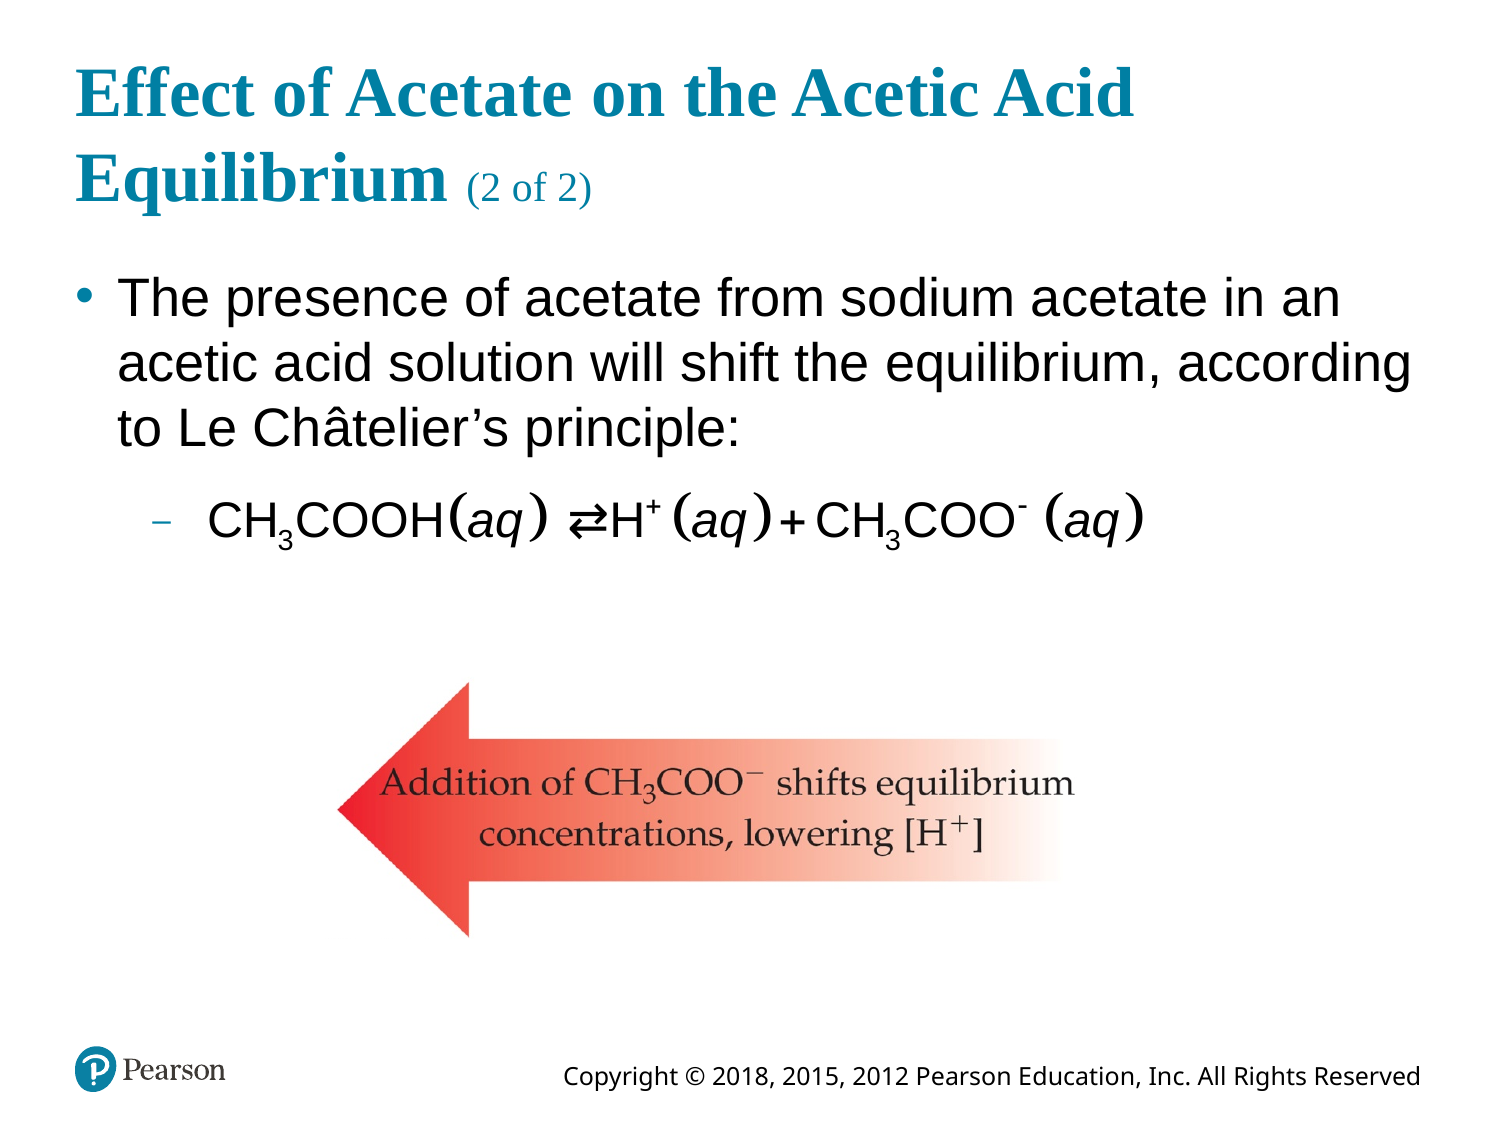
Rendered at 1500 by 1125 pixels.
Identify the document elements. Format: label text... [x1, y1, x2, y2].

title Effect of Acetate on the Acetic Acid Equilibrium (2 of 2) [75, 35, 1425, 216]
list [152, 500, 190, 563]
list The presence of acetate from sodium acetate in an acetic acid solution will shift the equilibrium, according to Le Châtelier’s principle: [75, 262, 1425, 463]
picture [312, 674, 1110, 940]
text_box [204, 487, 1145, 561]
